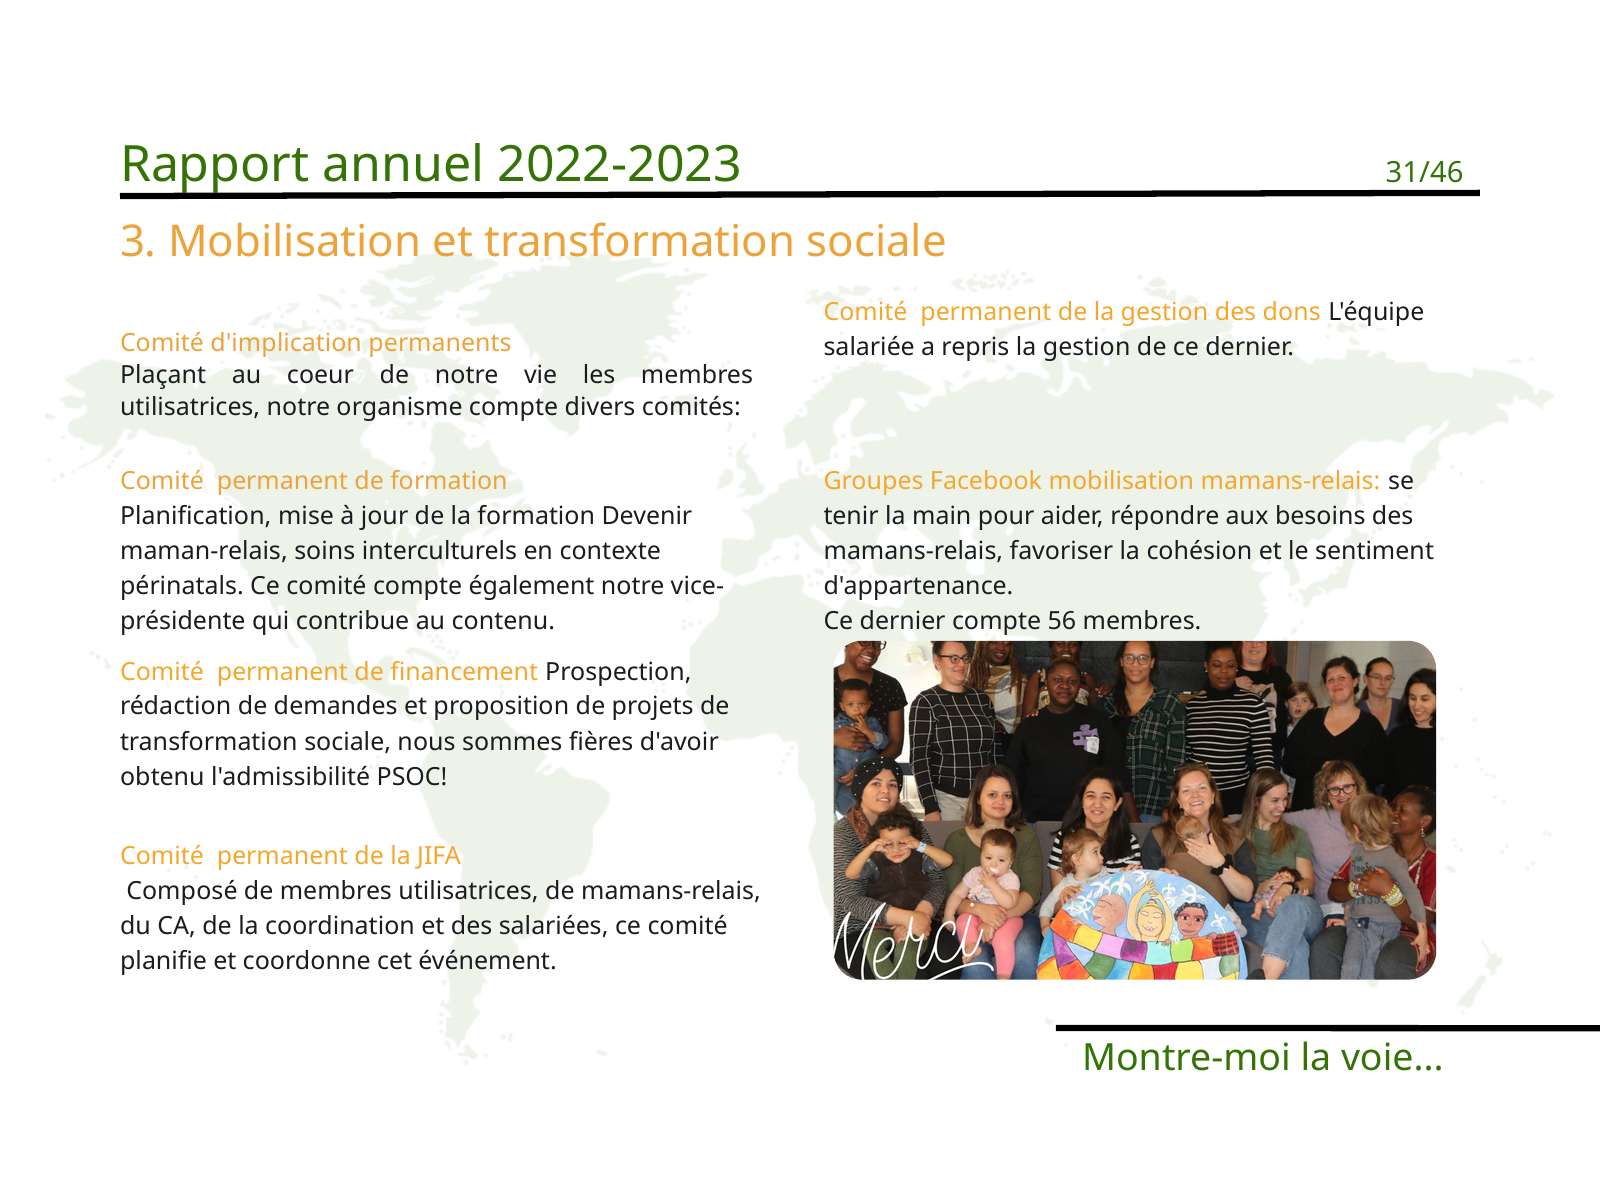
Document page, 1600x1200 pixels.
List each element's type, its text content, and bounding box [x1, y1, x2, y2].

text_box [44, 253, 1556, 1065]
text_box Comité permanent de la gestion des dons L'équipe salariée a repris la gestion de ce dernier. [823, 290, 1449, 361]
text_box Montre-moi la voie... [1055, 1025, 1471, 1078]
text_box Comité permanent de financement Prospection, rédaction de demandes et proposition de projets de transformation sociale, nous sommes fières d'avoir obtenu l'admissibilité PSOC! [119, 650, 771, 790]
text_box Rapport annuel 2022-2023 [119, 121, 864, 192]
text_box Groupes Facebook mobilisation mamans-relais: se tenir la main pour aider, répondre aux besoins des mamans-relais, favoriser la cohésion et le sentiment d'appartenance. Ce dernier compte 56 membres. [823, 459, 1459, 635]
text_box Comité d'implication permanents Plaçant au coeur de notre vie les membres utilisatrices, notre organisme compte divers comités: [120, 292, 755, 421]
text_box 3. Mobilisation et transformation sociale [120, 204, 1051, 266]
text_box Comité permanent de formation Planification, mise à jour de la formation Devenir maman-relais, soins interculturels en contexte périnatals. Ce comité compte également notre vice-présidente qui contribue au contenu. [119, 459, 771, 635]
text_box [833, 640, 1437, 980]
text_box Comité permanent de la JIFA Composé de membres utilisatrices, de mamans-relais, du CA, de la coordination et des salariées, ce comité planifie et coordonne cet événement. [119, 834, 771, 974]
text_box 31/46 [1385, 147, 1487, 188]
